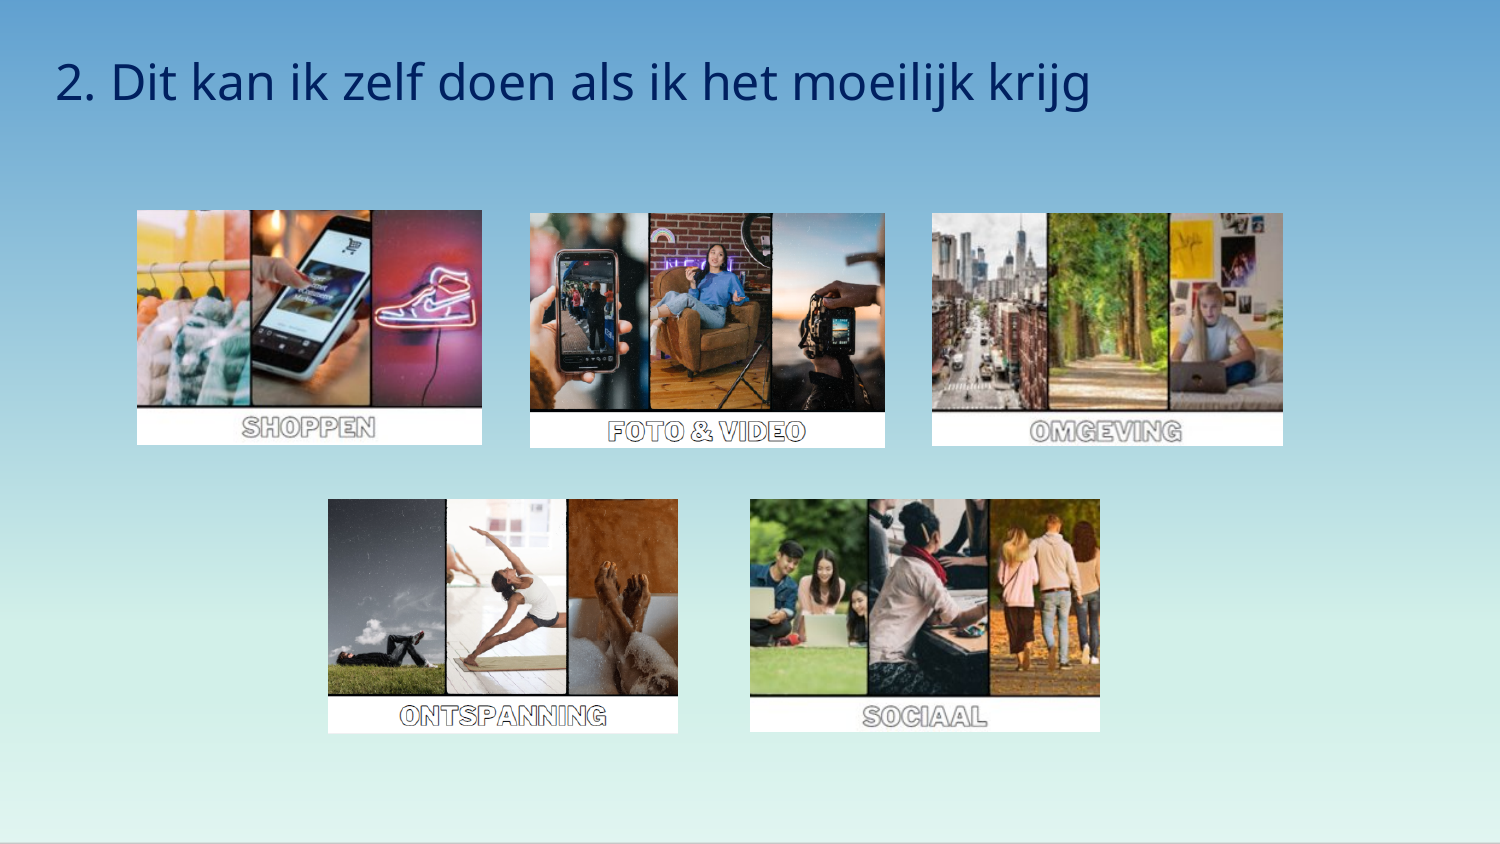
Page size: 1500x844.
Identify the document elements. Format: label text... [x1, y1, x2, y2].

text_box 2. Dit kan ik zelf doen als ik het moeilijk krijg [40, 42, 1419, 118]
picture [0, 0, 1500, 844]
